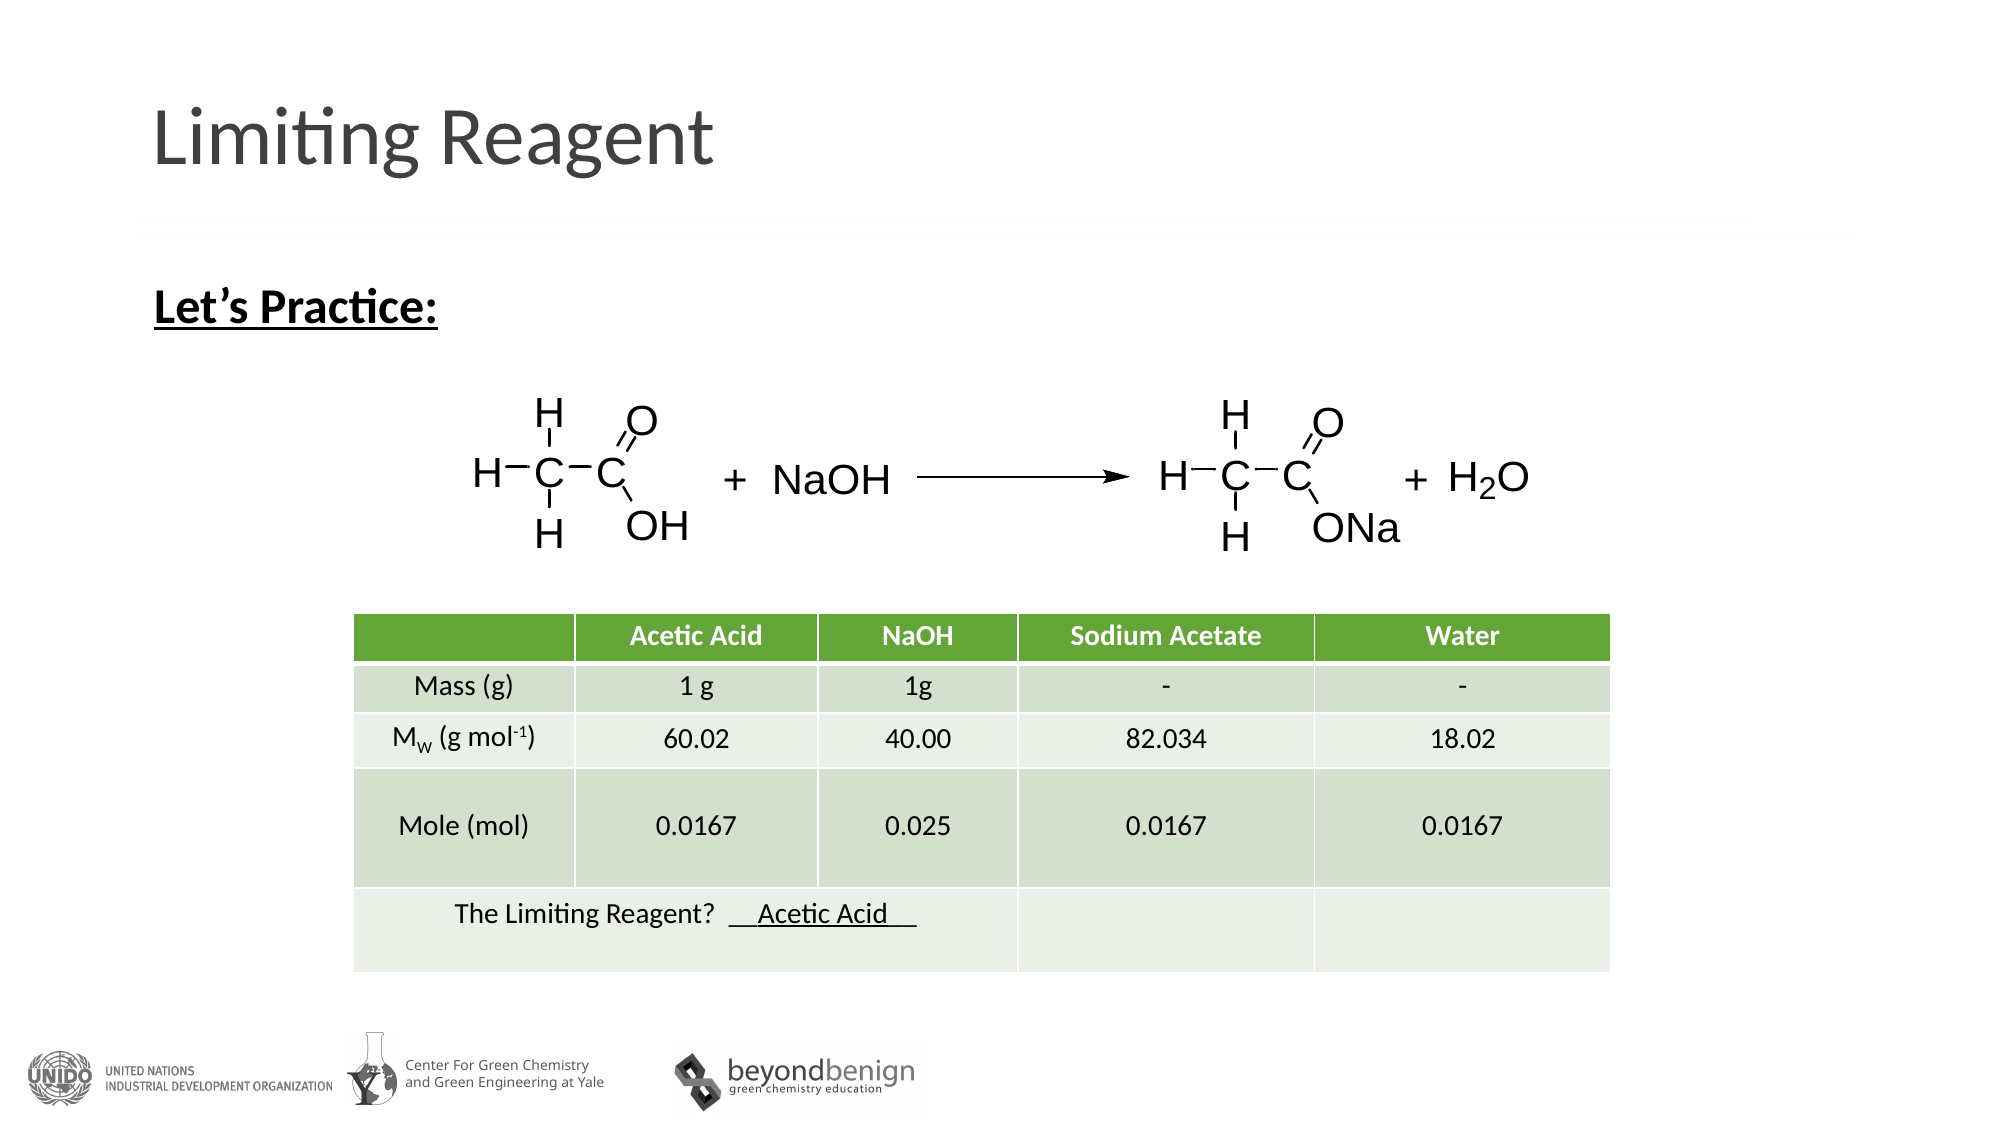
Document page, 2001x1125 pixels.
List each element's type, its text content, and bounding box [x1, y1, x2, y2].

table_header Acetic Acid [576, 614, 817, 661]
table_cell 40.00 [819, 714, 1017, 767]
table_cell - [1315, 666, 1610, 712]
table_cell 0.0167 [1315, 769, 1610, 887]
table_cell The Limiting Reagent? __Acetic Acid__ [354, 889, 1017, 972]
table_cell 18.02 [1315, 714, 1610, 767]
table_cell 60.02 [576, 714, 817, 767]
text_box Let’s Practice: [139, 266, 454, 341]
table_cell 82.034 [1019, 714, 1314, 767]
table_cell [1019, 889, 1314, 972]
table_cell 1g [819, 666, 1017, 712]
table_cell [1315, 889, 1610, 972]
table_cell 0.0167 [1019, 769, 1314, 887]
table_cell 0.0167 [576, 769, 817, 887]
table_header Sodium Acetate [1019, 614, 1314, 661]
title Limiting Reagent [137, 28, 1863, 247]
table_cell 1 g [576, 666, 817, 712]
table_cell Mole (mol) [354, 769, 574, 887]
table_header [354, 614, 574, 661]
table_cell 0.025 [819, 769, 1017, 887]
table_cell - [1019, 666, 1314, 712]
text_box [463, 395, 1537, 574]
table_header Water [1315, 614, 1610, 661]
table_cell MW (g mol-1) [354, 714, 574, 767]
table_header NaOH [819, 614, 1017, 661]
table_cell Mass (g) [354, 666, 574, 712]
